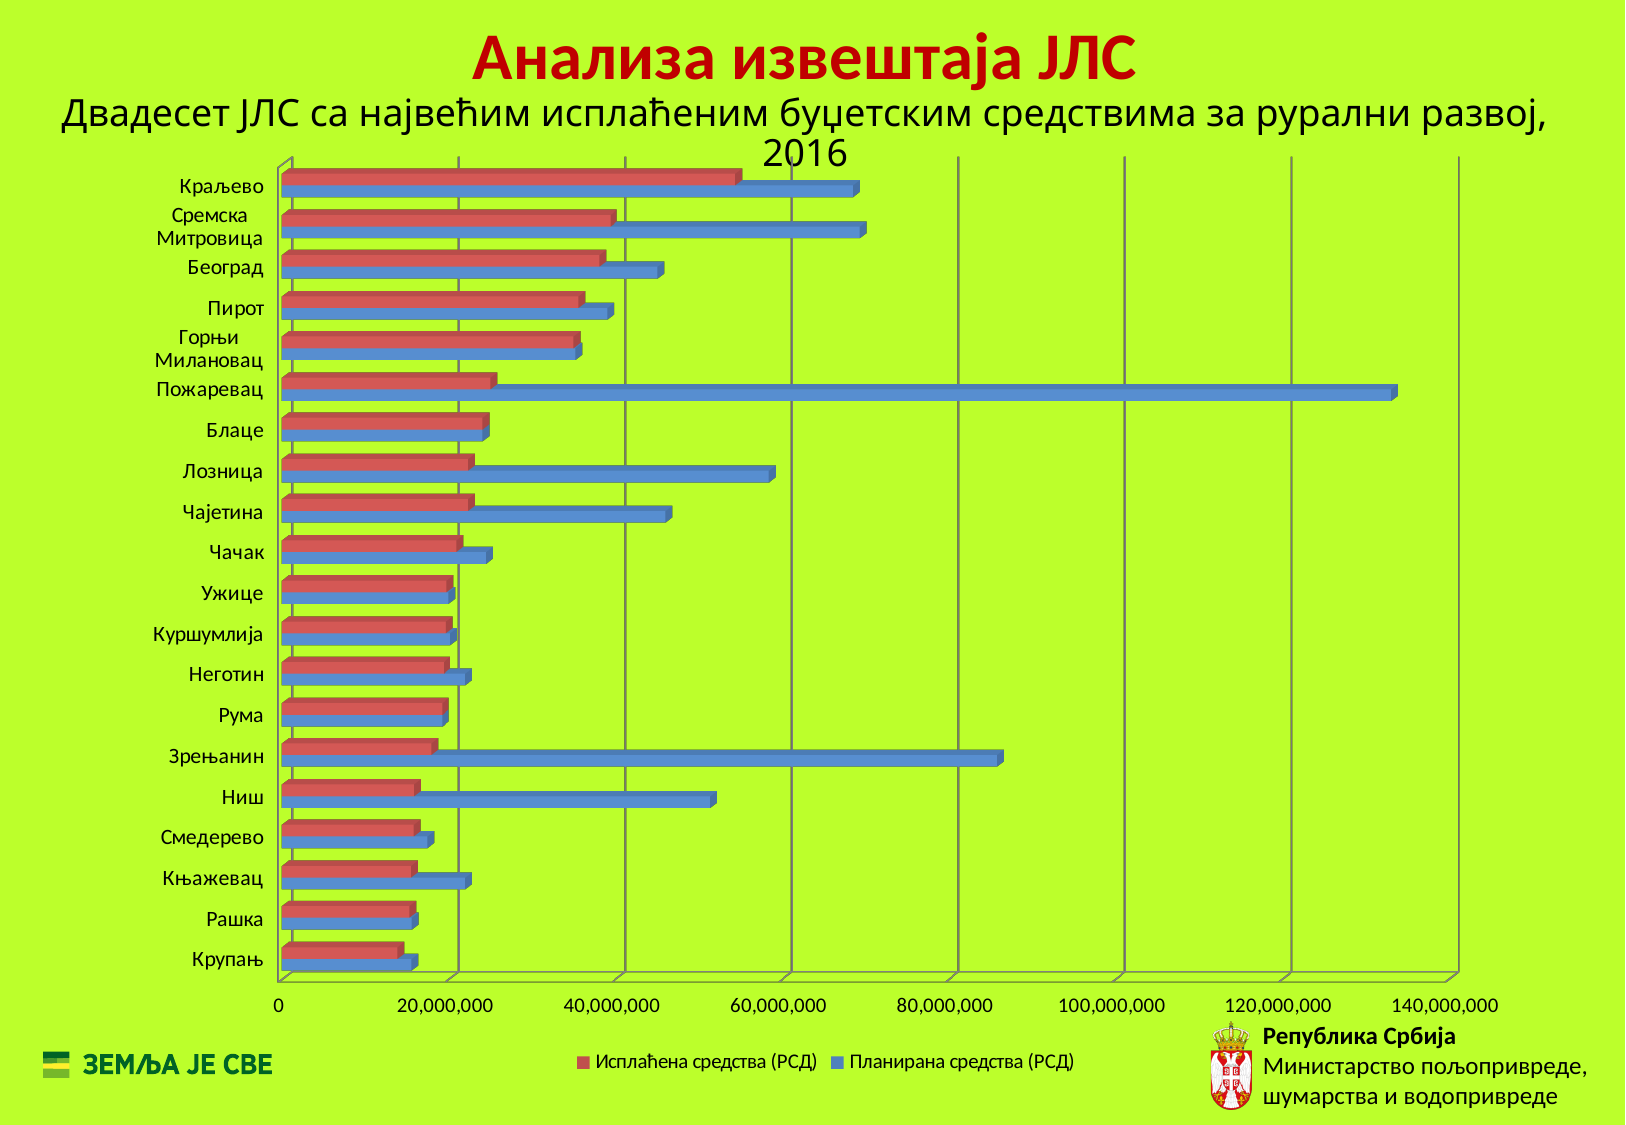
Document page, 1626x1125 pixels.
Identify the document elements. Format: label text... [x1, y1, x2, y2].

text_box Република Србија Министарство пољопривреде, шумарства и водопривреде [1248, 1012, 1625, 1117]
picture [1210, 1079, 1267, 1110]
title Анализа извештаја ЈЛС Двадесет ЈЛС са највећим исплаћеним буџетским средствима за рурални развој, 2016 [0, 14, 1611, 153]
picture [43, 1051, 112, 1078]
chart [112, 137, 1540, 1079]
